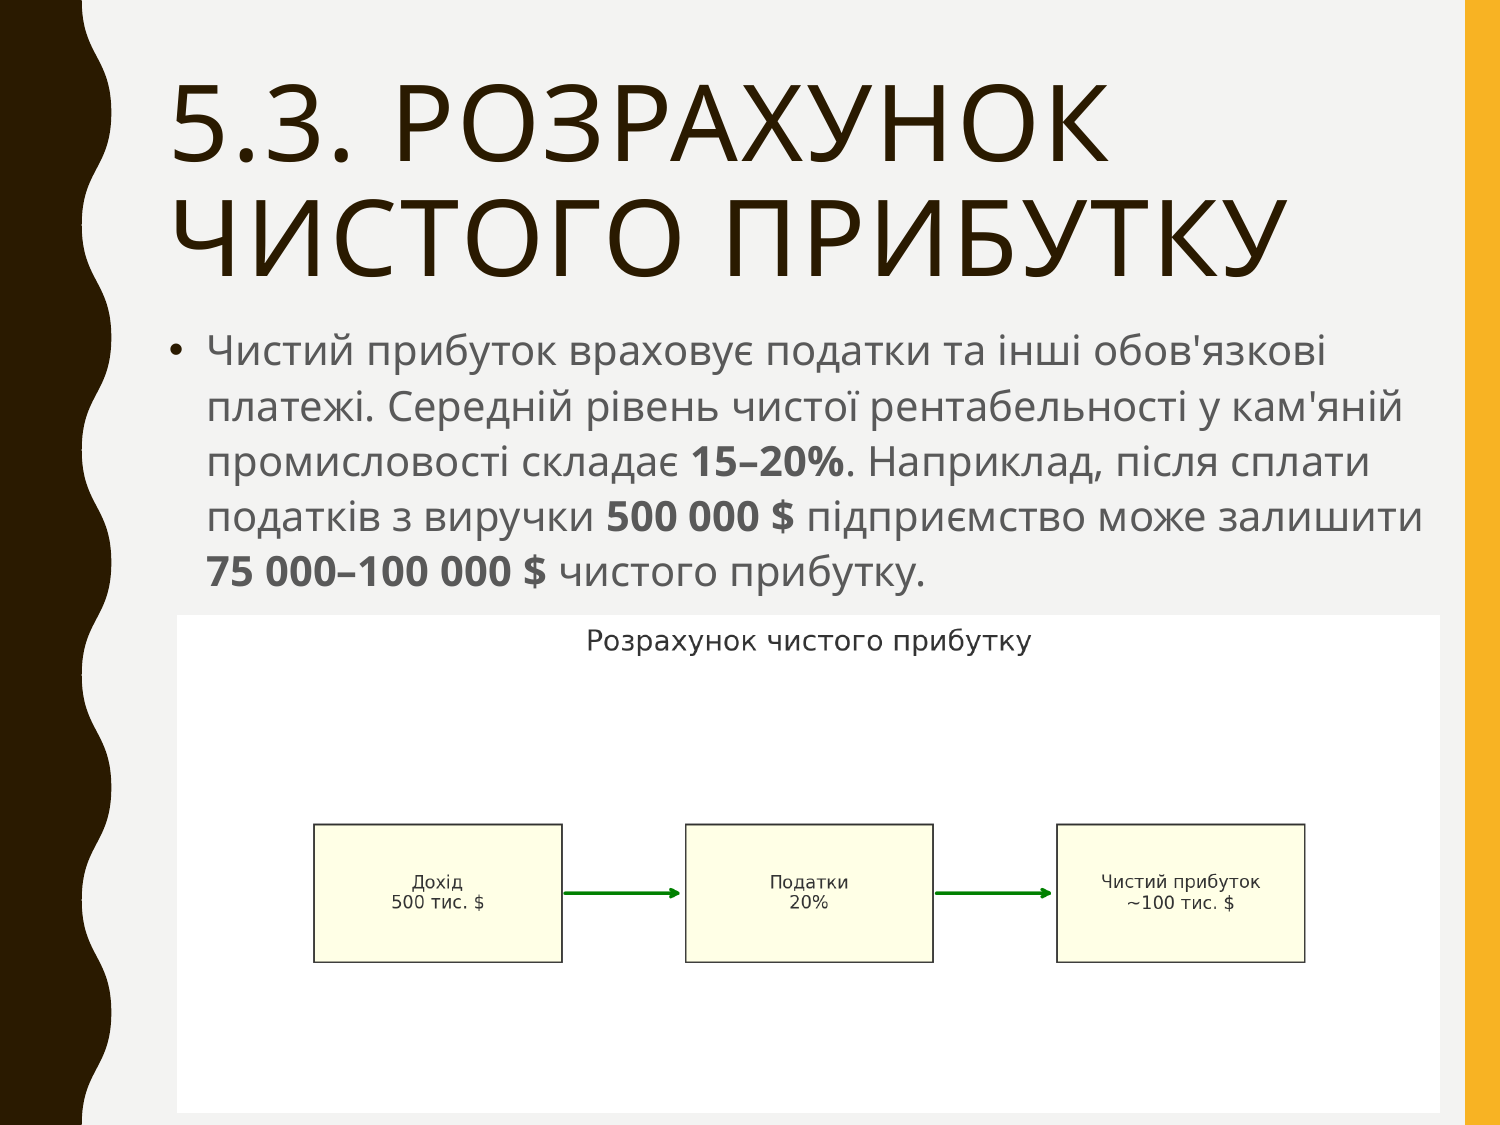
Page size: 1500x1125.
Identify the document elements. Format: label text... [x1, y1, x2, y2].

picture [177, 615, 1440, 1114]
list Чистий прибуток враховує податки та інші обов'язкові платежі. Середній рівень чистої рентабельності у кам'яній промисловості складає 15–20%. Наприклад, після сплати податків з виручки 500 000 $ підприємство може залишити 75 000–100 000 $ чистого прибутку. [154, 311, 1463, 902]
title 5.3. Розрахунок чистого прибутку [154, 62, 1407, 308]
